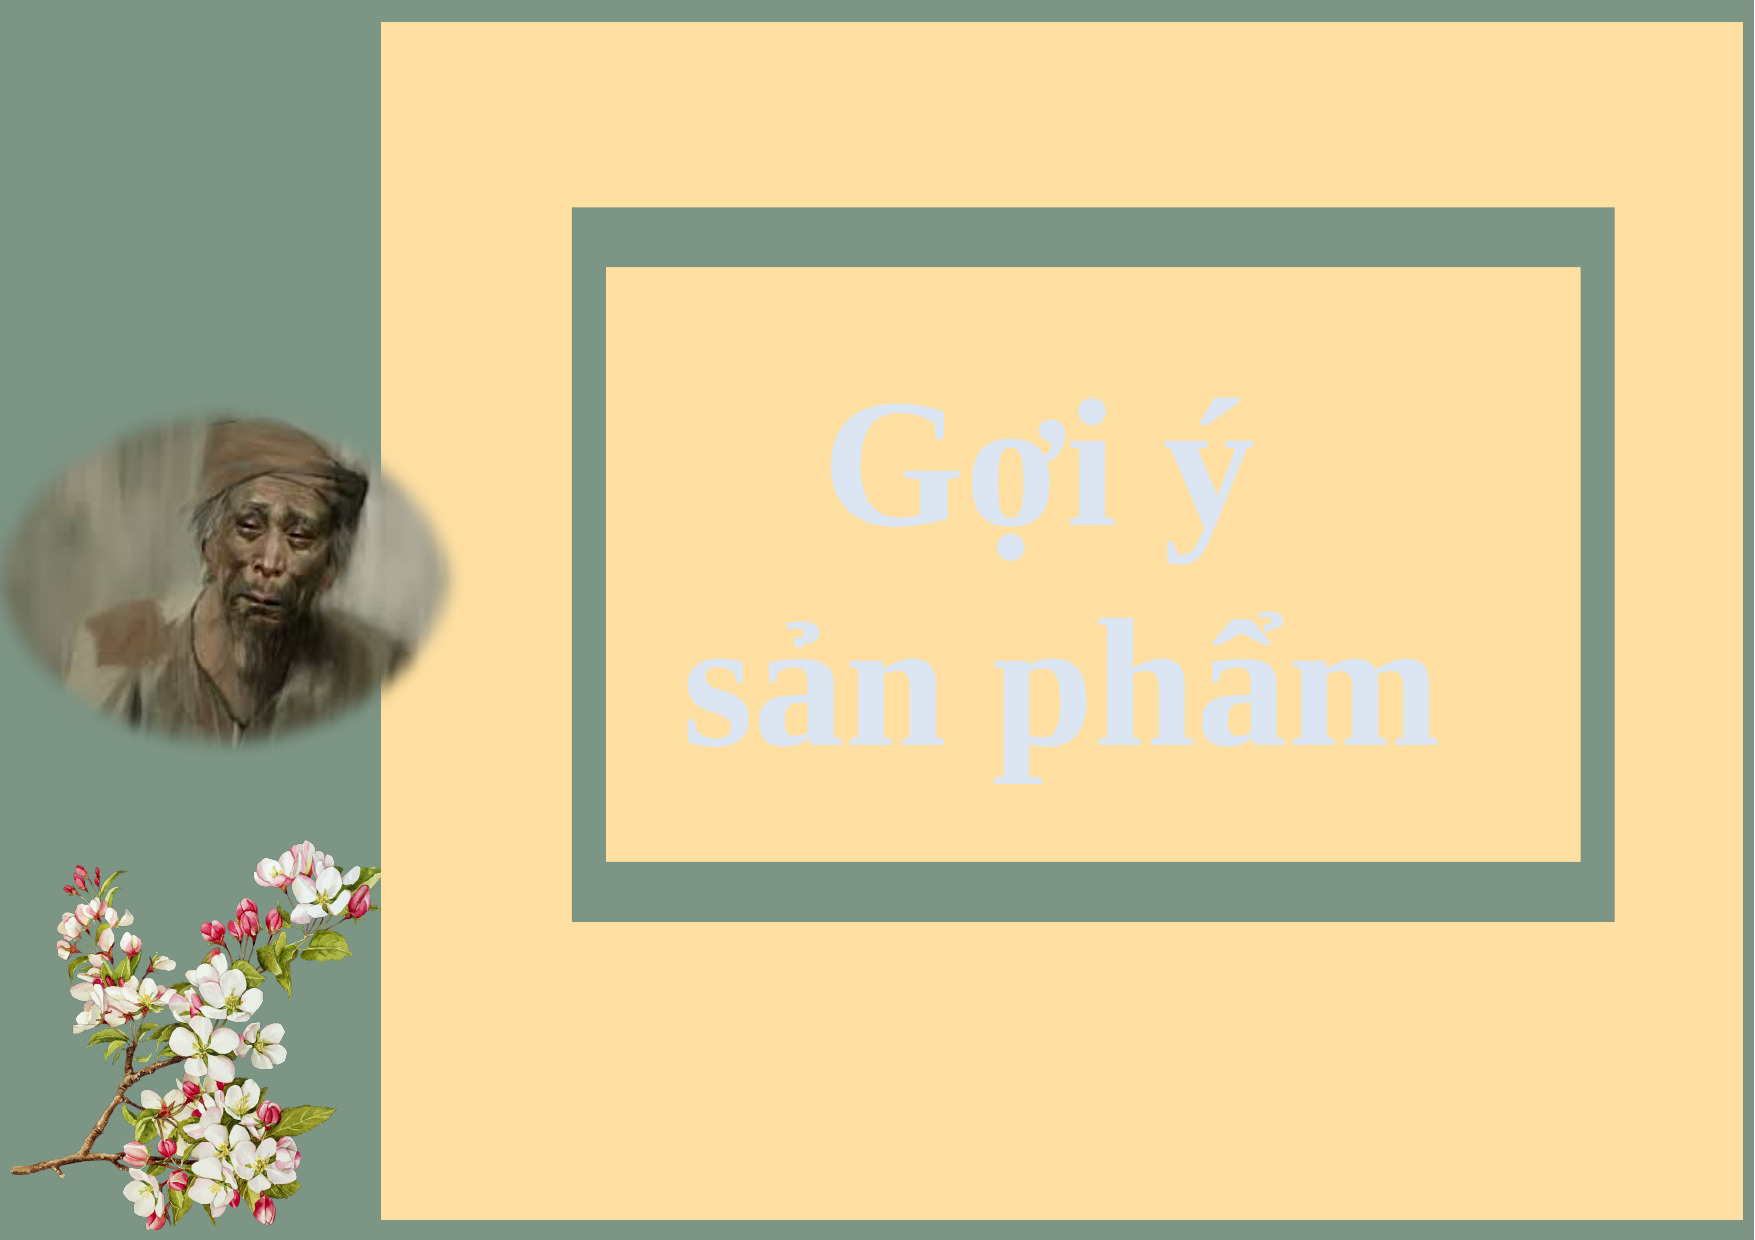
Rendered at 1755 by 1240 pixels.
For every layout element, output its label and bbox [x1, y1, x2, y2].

text_box [571, 207, 1615, 922]
picture [0, 21, 1743, 1240]
